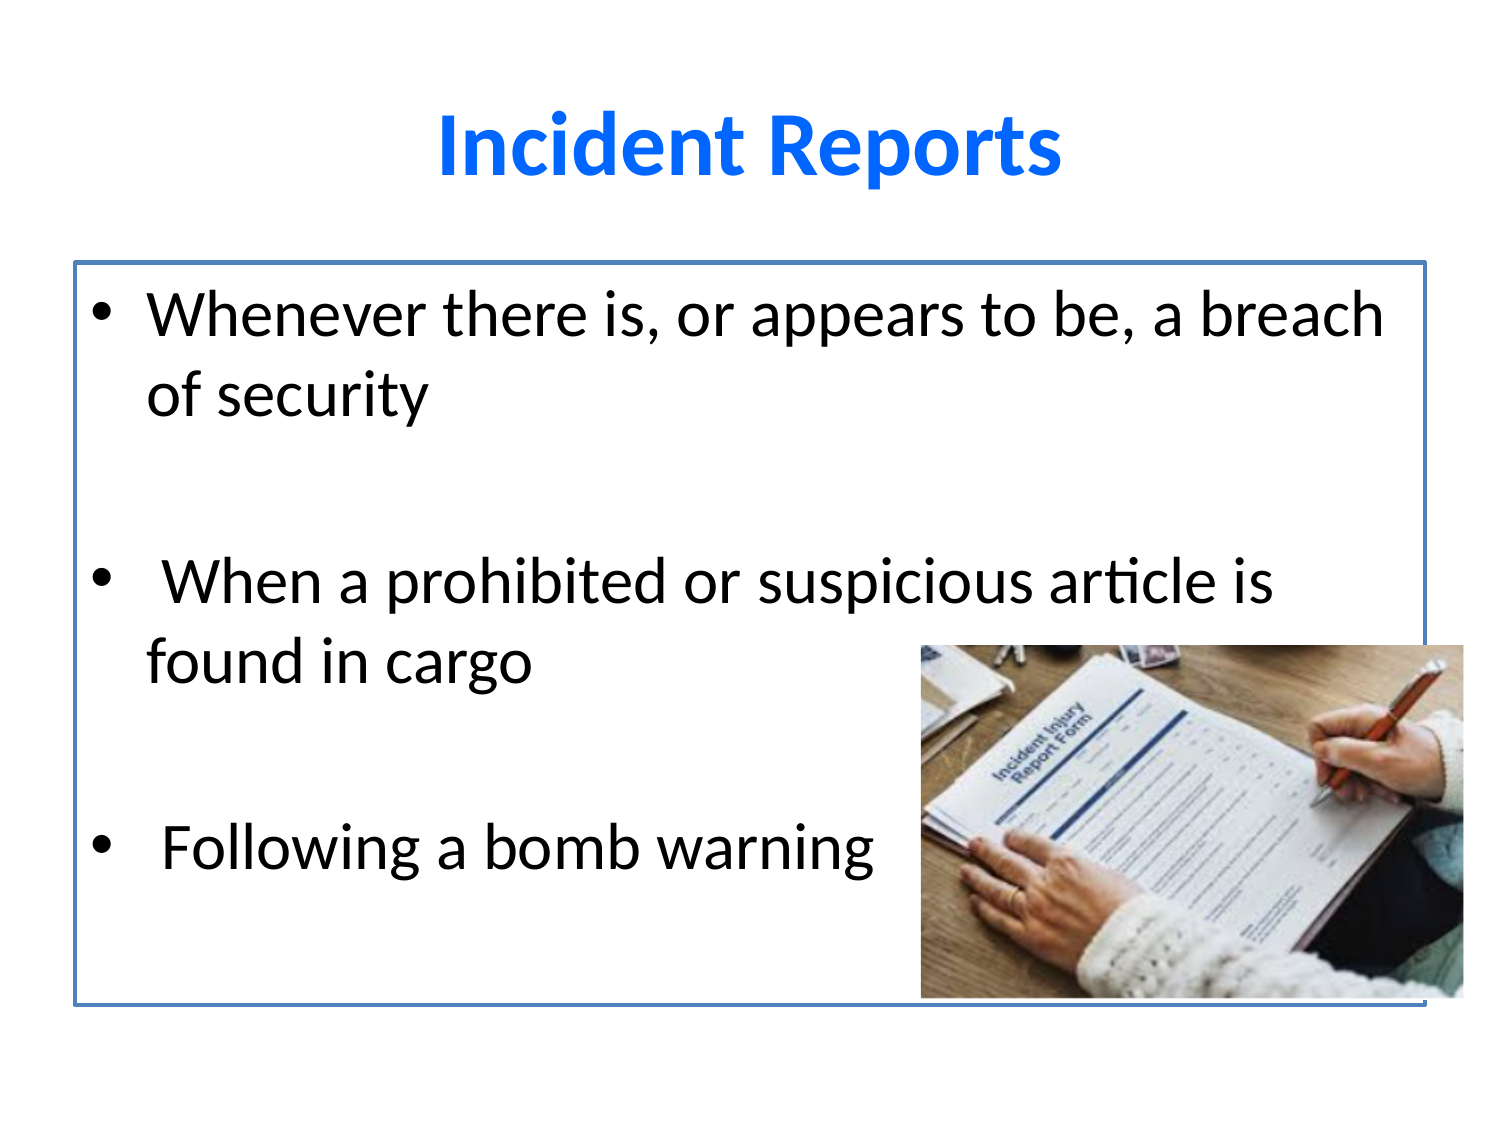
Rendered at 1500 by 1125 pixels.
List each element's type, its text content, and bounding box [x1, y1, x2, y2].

list Whenever there is, or appears to be, a breach of security When a prohibited or suspicious article is found in cargo Following a bomb warning [73, 260, 1427, 1007]
title Incident Reports [75, 45, 1425, 233]
picture [920, 644, 1464, 1000]
